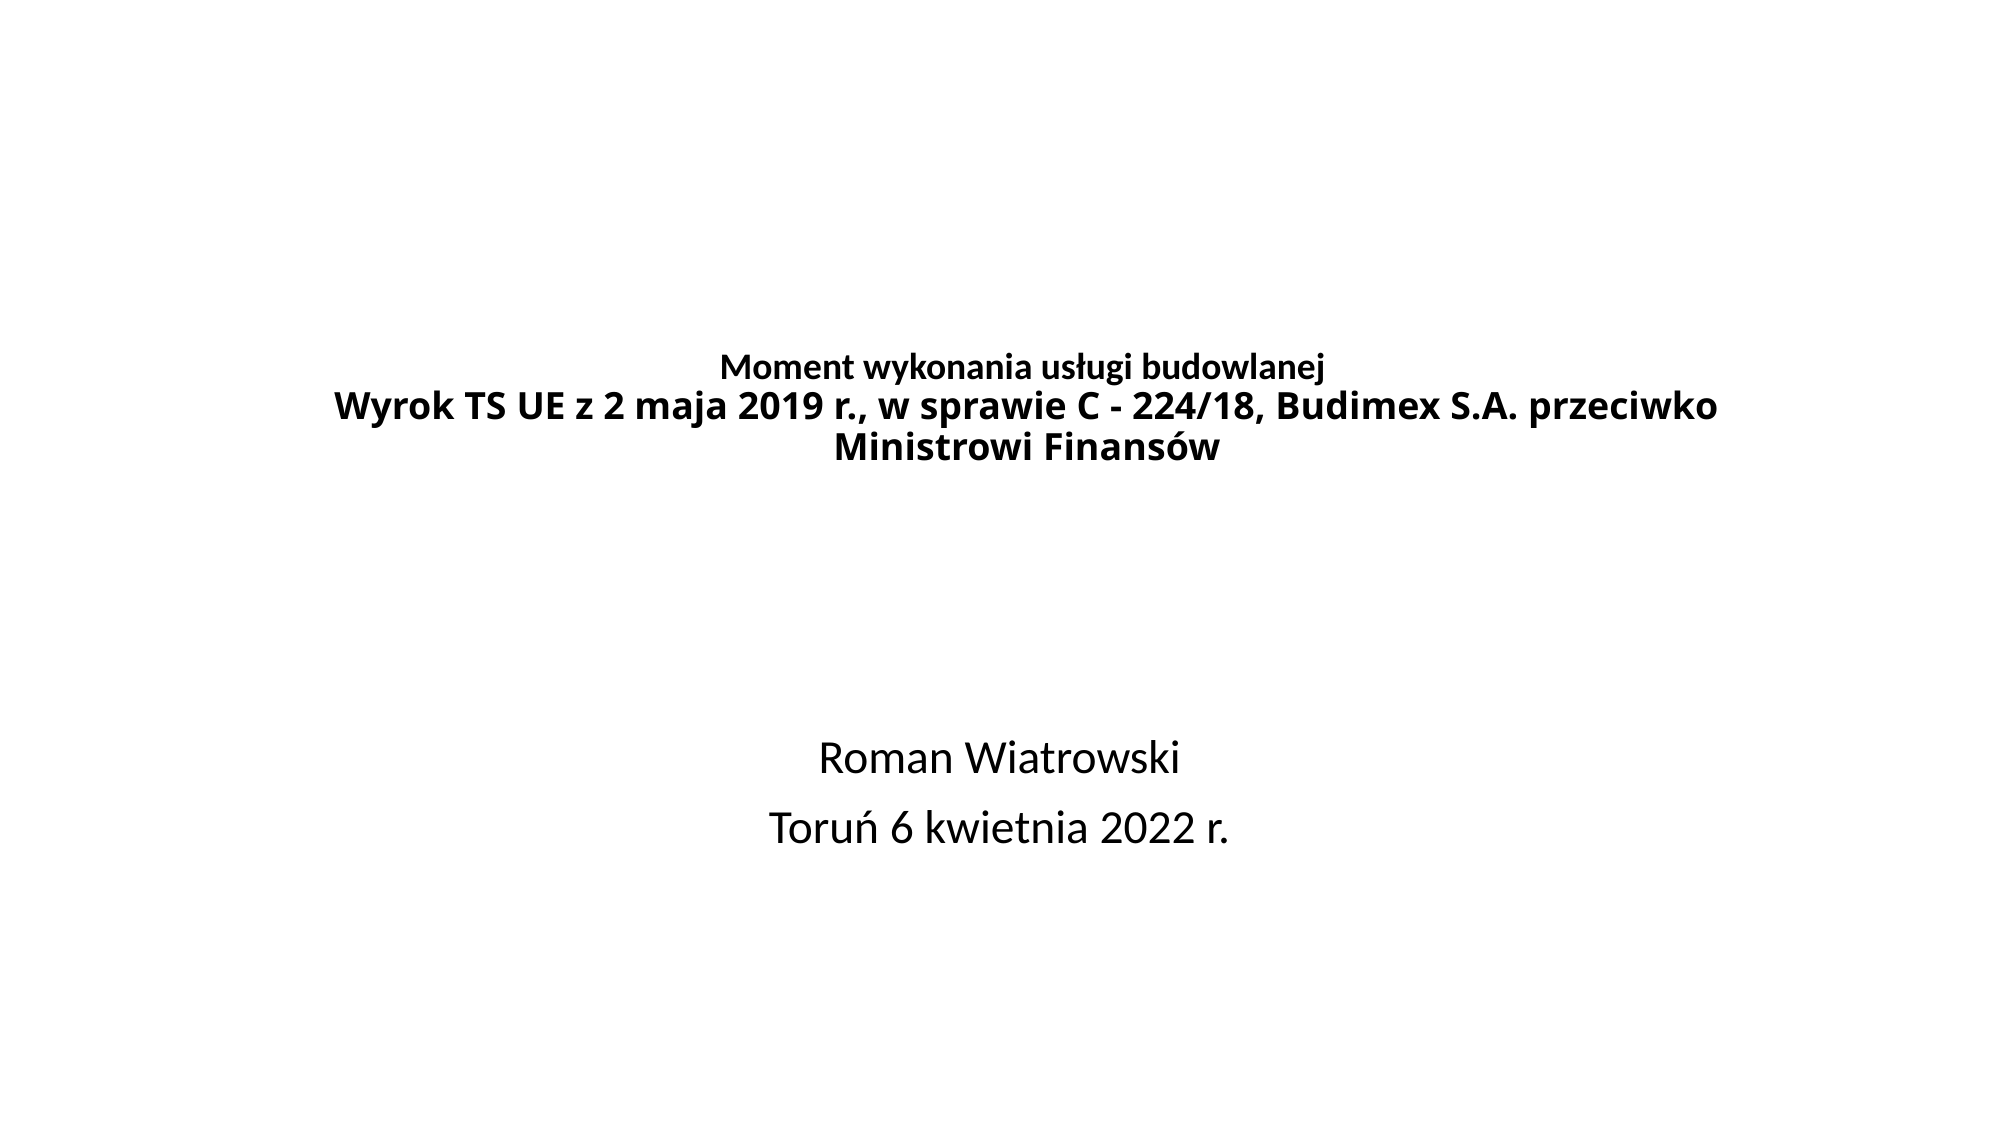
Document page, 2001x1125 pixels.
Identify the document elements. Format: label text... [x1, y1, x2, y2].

subtitle Roman Wiatrowski Toruń 6 kwietnia 2022 r. [249, 590, 1750, 863]
title Moment wykonania usługi budowlanej Wyrok TS UE z 2 maja 2019 r., w sprawie C - 224/18, Budimex S.A. przeciwko Ministrowi Finansów [304, 304, 1750, 576]
